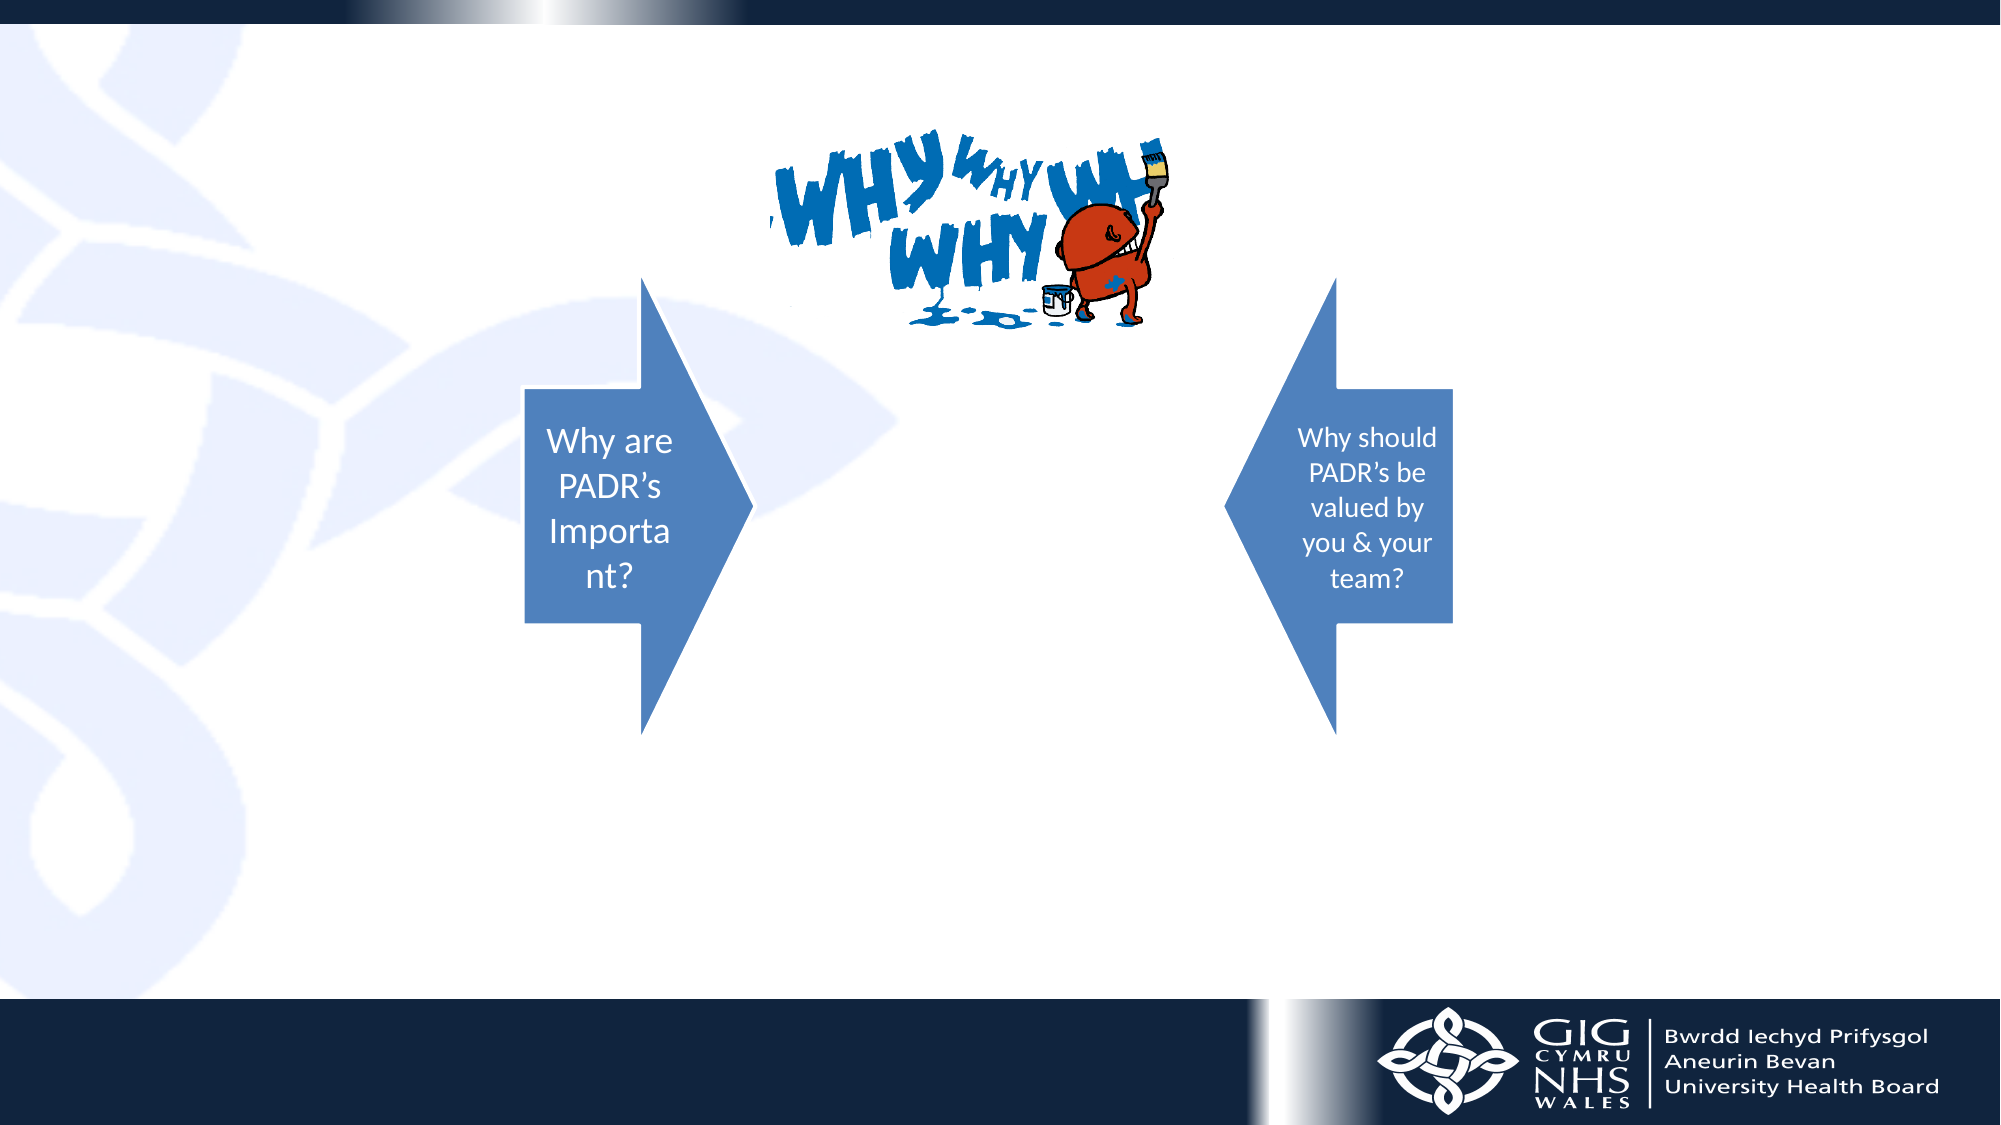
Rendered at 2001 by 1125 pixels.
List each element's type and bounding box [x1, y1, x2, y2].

picture [769, 123, 1176, 332]
text_box [34, 39, 1943, 973]
picture [1377, 1007, 1938, 1115]
